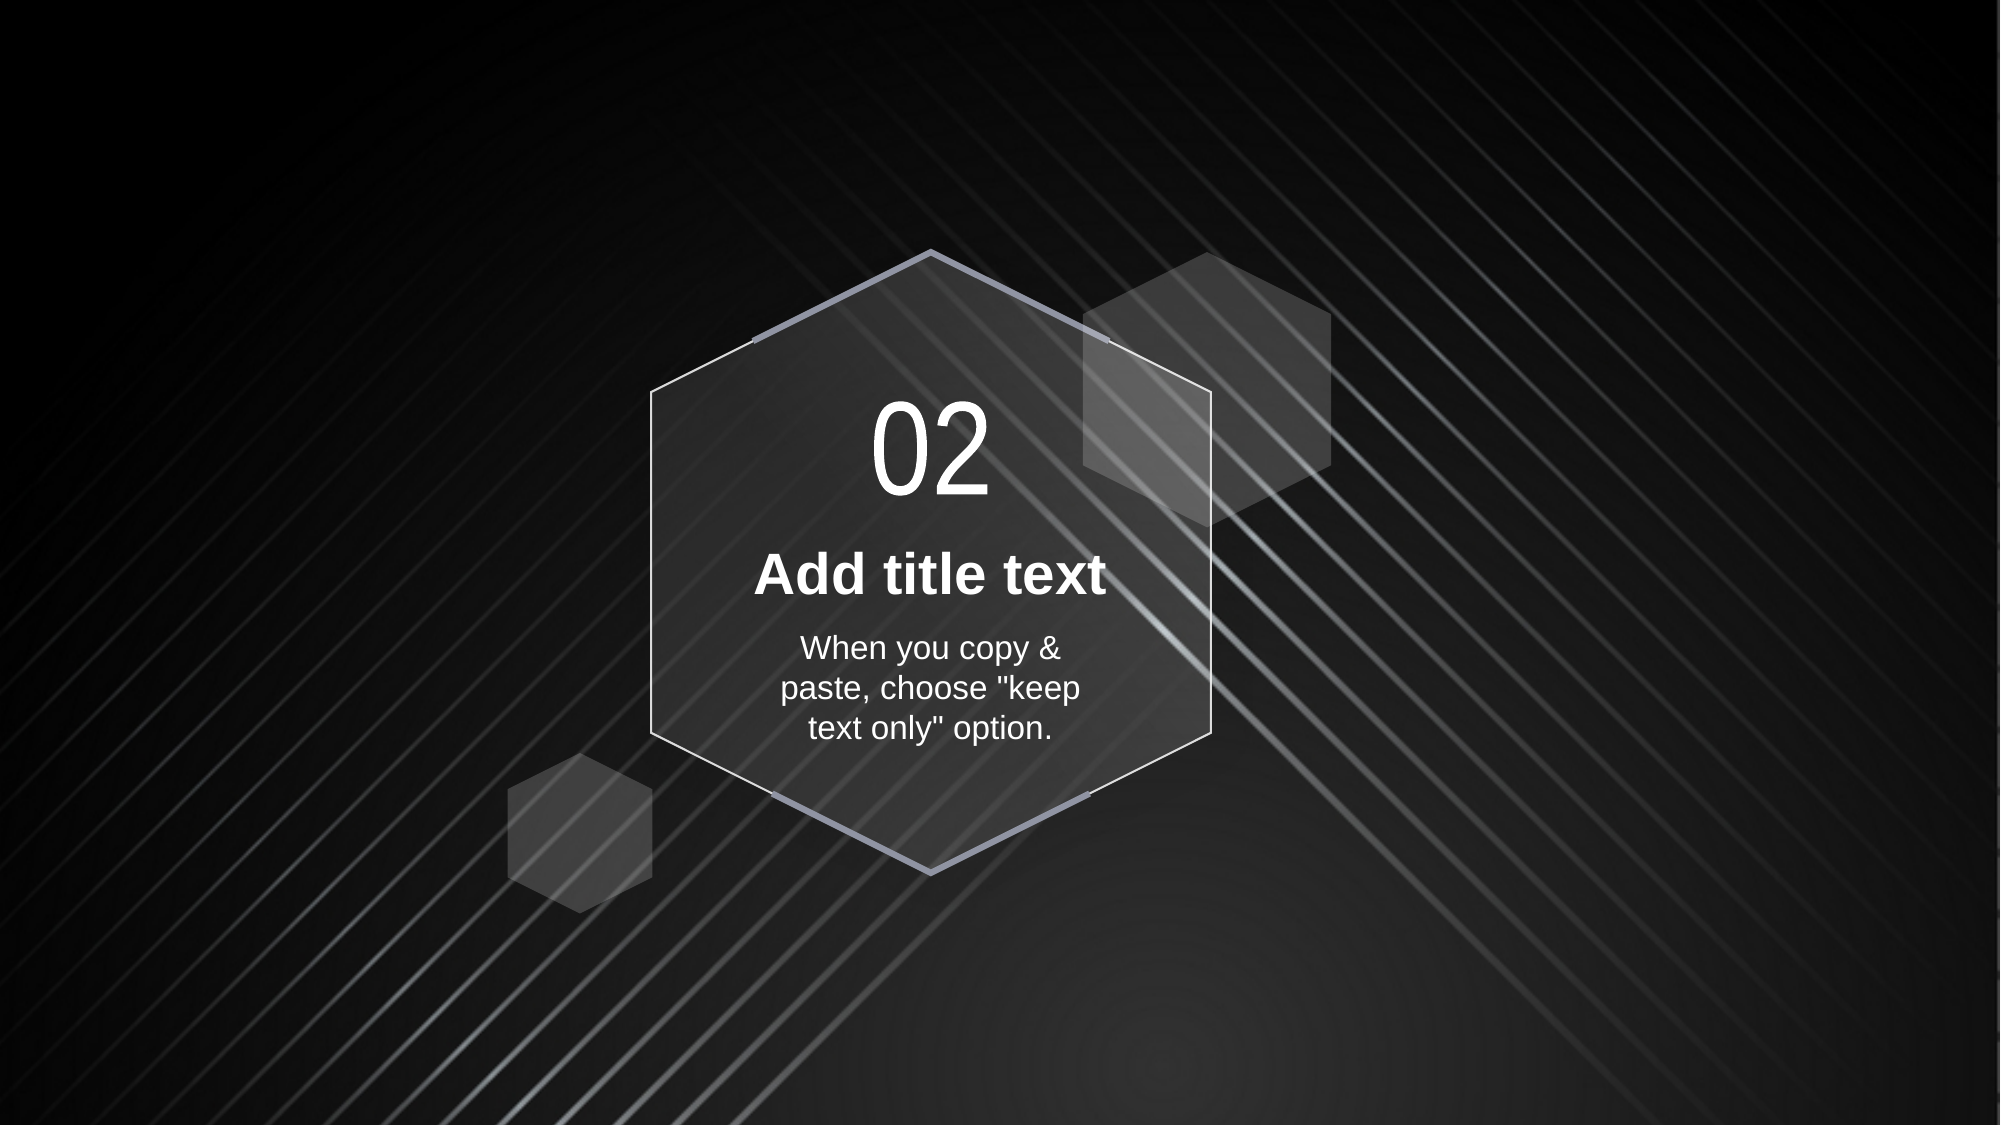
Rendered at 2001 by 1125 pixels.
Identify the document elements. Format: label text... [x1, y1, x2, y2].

text_box [506, 751, 654, 915]
text_box [752, 250, 1081, 343]
text_box [771, 792, 1091, 874]
picture [0, 0, 2000, 1125]
text_box When you copy & paste, choose "keep text only" option. [760, 618, 1101, 754]
text_box [650, 340, 1212, 794]
text_box [1081, 250, 1333, 529]
text_box Add title text [739, 528, 1123, 614]
